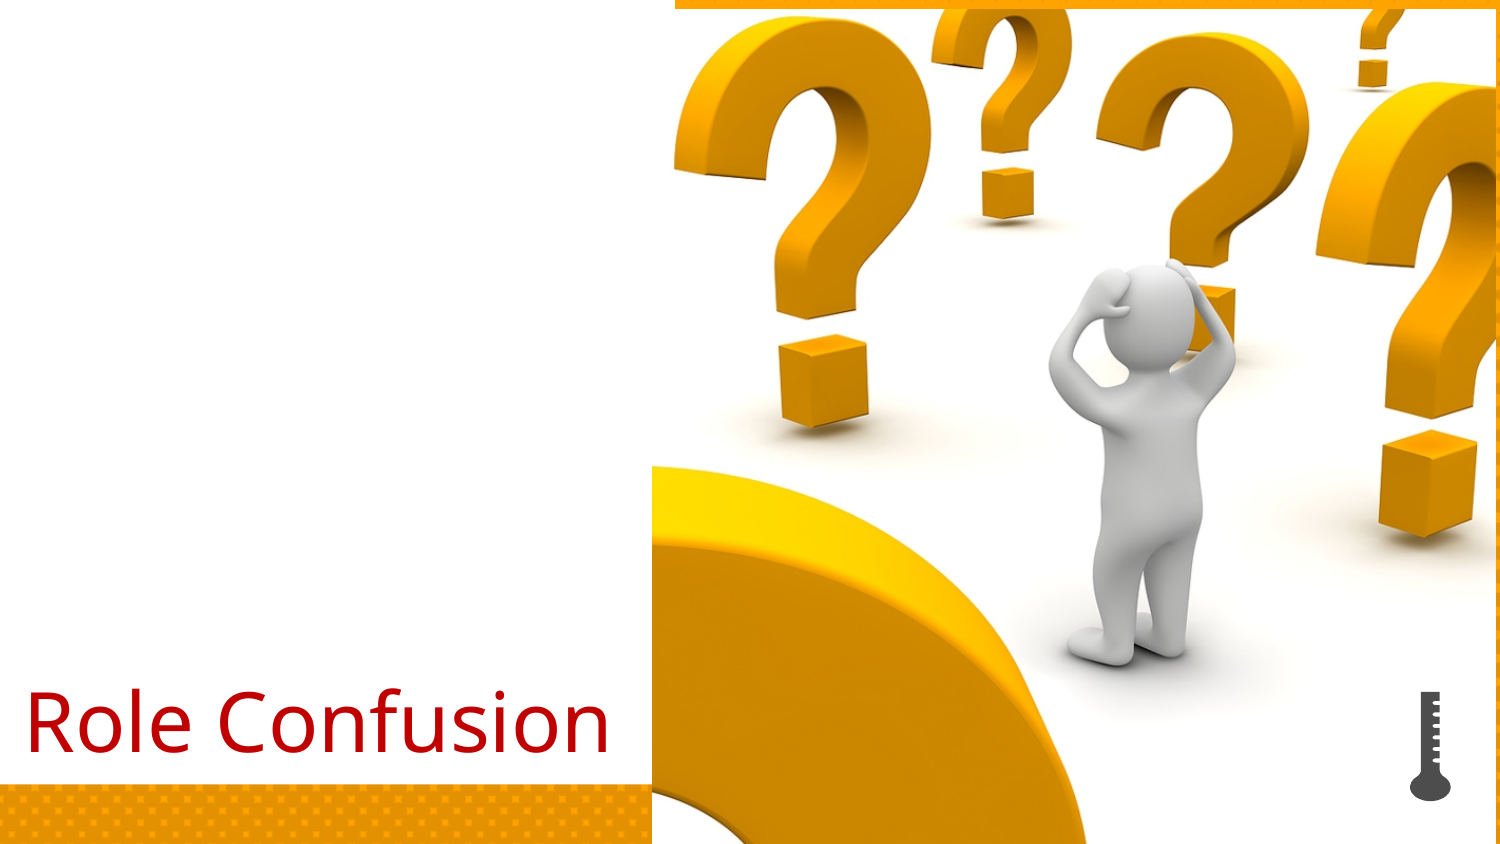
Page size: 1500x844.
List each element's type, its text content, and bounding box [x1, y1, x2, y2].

list Role Confusion [0, 0, 675, 785]
picture [651, 9, 1497, 844]
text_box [1397, 646, 1463, 810]
